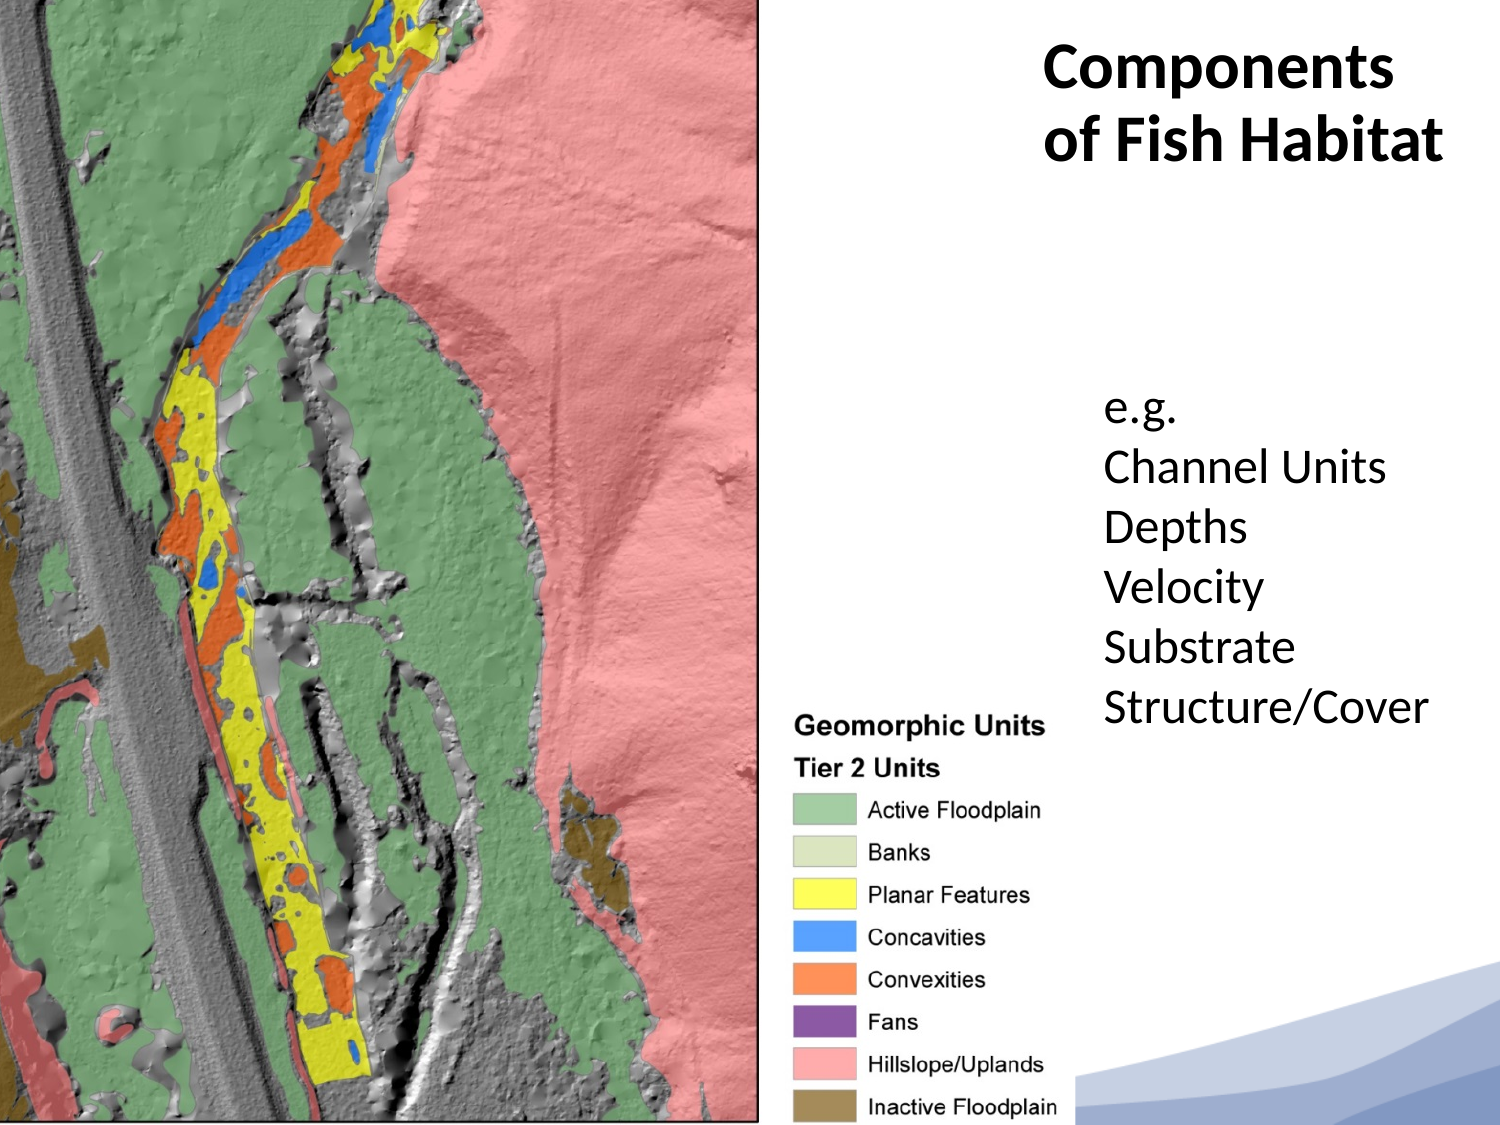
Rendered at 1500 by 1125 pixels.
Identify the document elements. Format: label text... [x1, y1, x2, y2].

text_box Components of Fish Habitat [1076, 3, 1469, 283]
picture [0, 0, 1500, 1125]
text_box e.g. Channel Units Depths Velocity Substrate Structure/Cover [1089, 366, 1500, 742]
